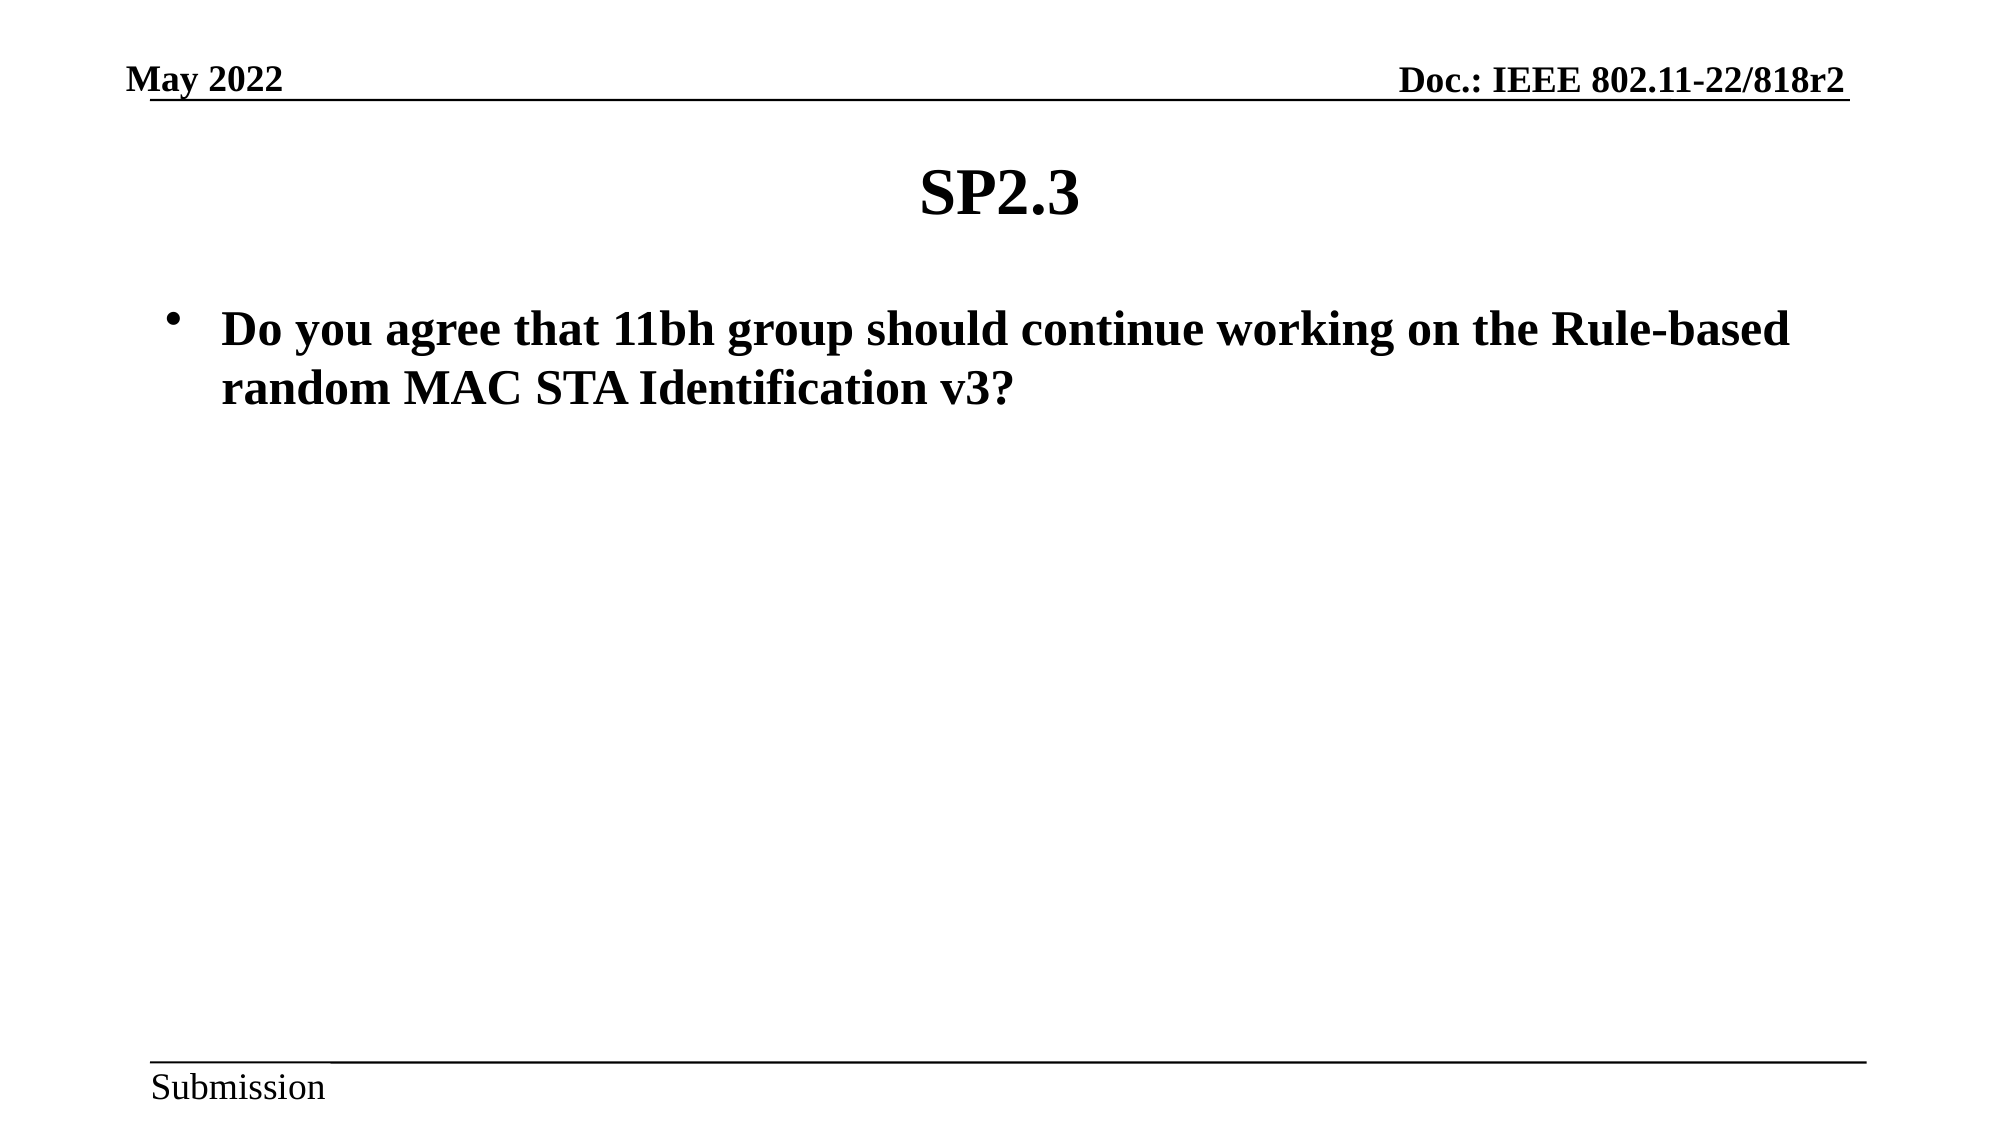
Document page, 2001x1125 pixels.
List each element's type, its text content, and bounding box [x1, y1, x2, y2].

list Do you agree that 11bh group should continue working on the Rule-based random MAC STA Identification v3? [149, 287, 1851, 1038]
title SP2.3 [149, 112, 1851, 263]
